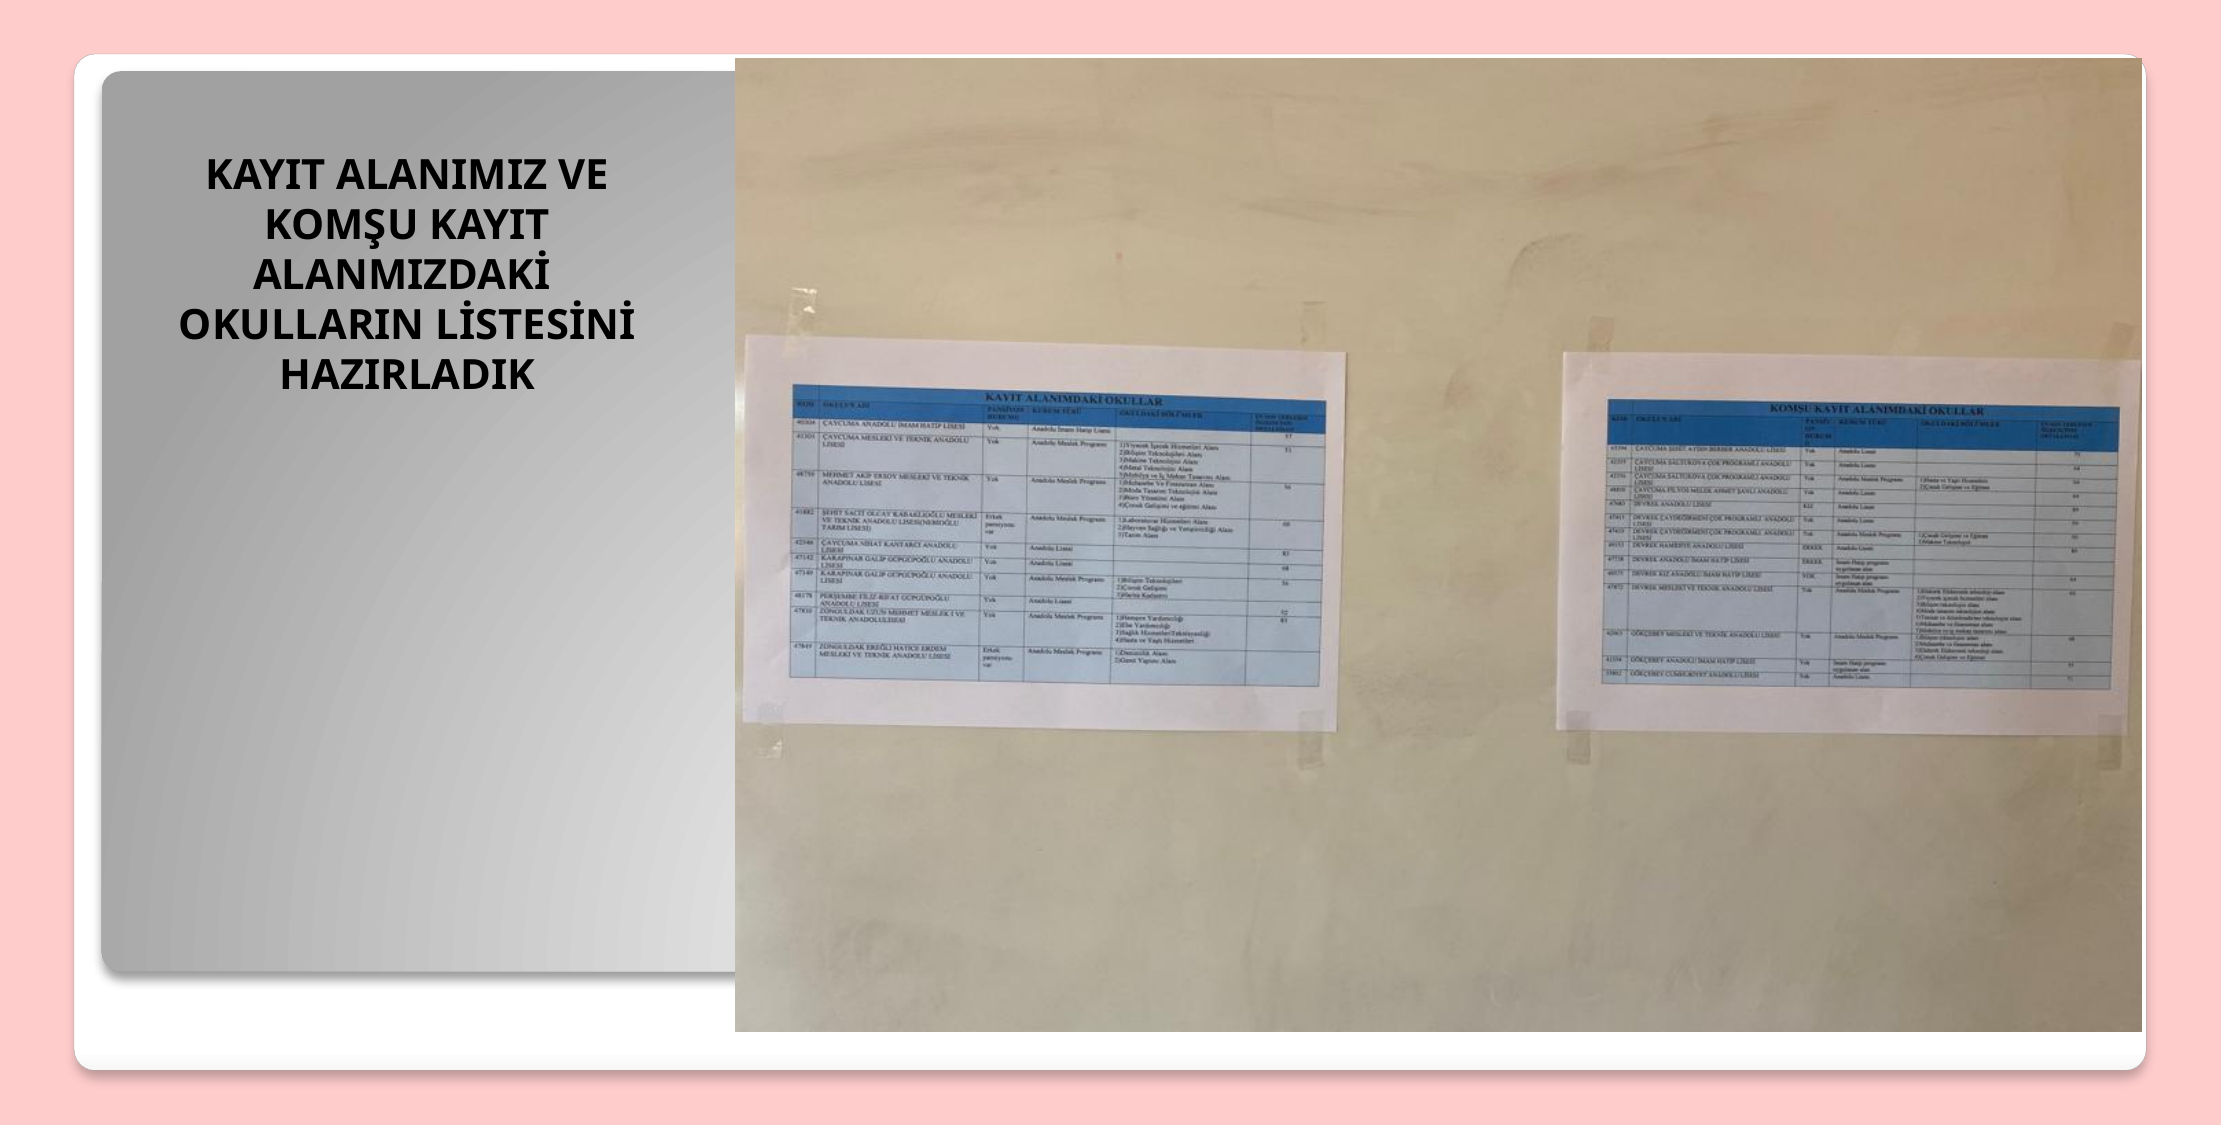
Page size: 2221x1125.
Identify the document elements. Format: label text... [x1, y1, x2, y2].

picture [735, 58, 2142, 1032]
text_box KAYIT ALANIMIZ VE KOMŞU KAYIT ALANMIZDAKİ OKULLARIN LİSTESİNİ HAZIRLADIK [149, 140, 666, 406]
